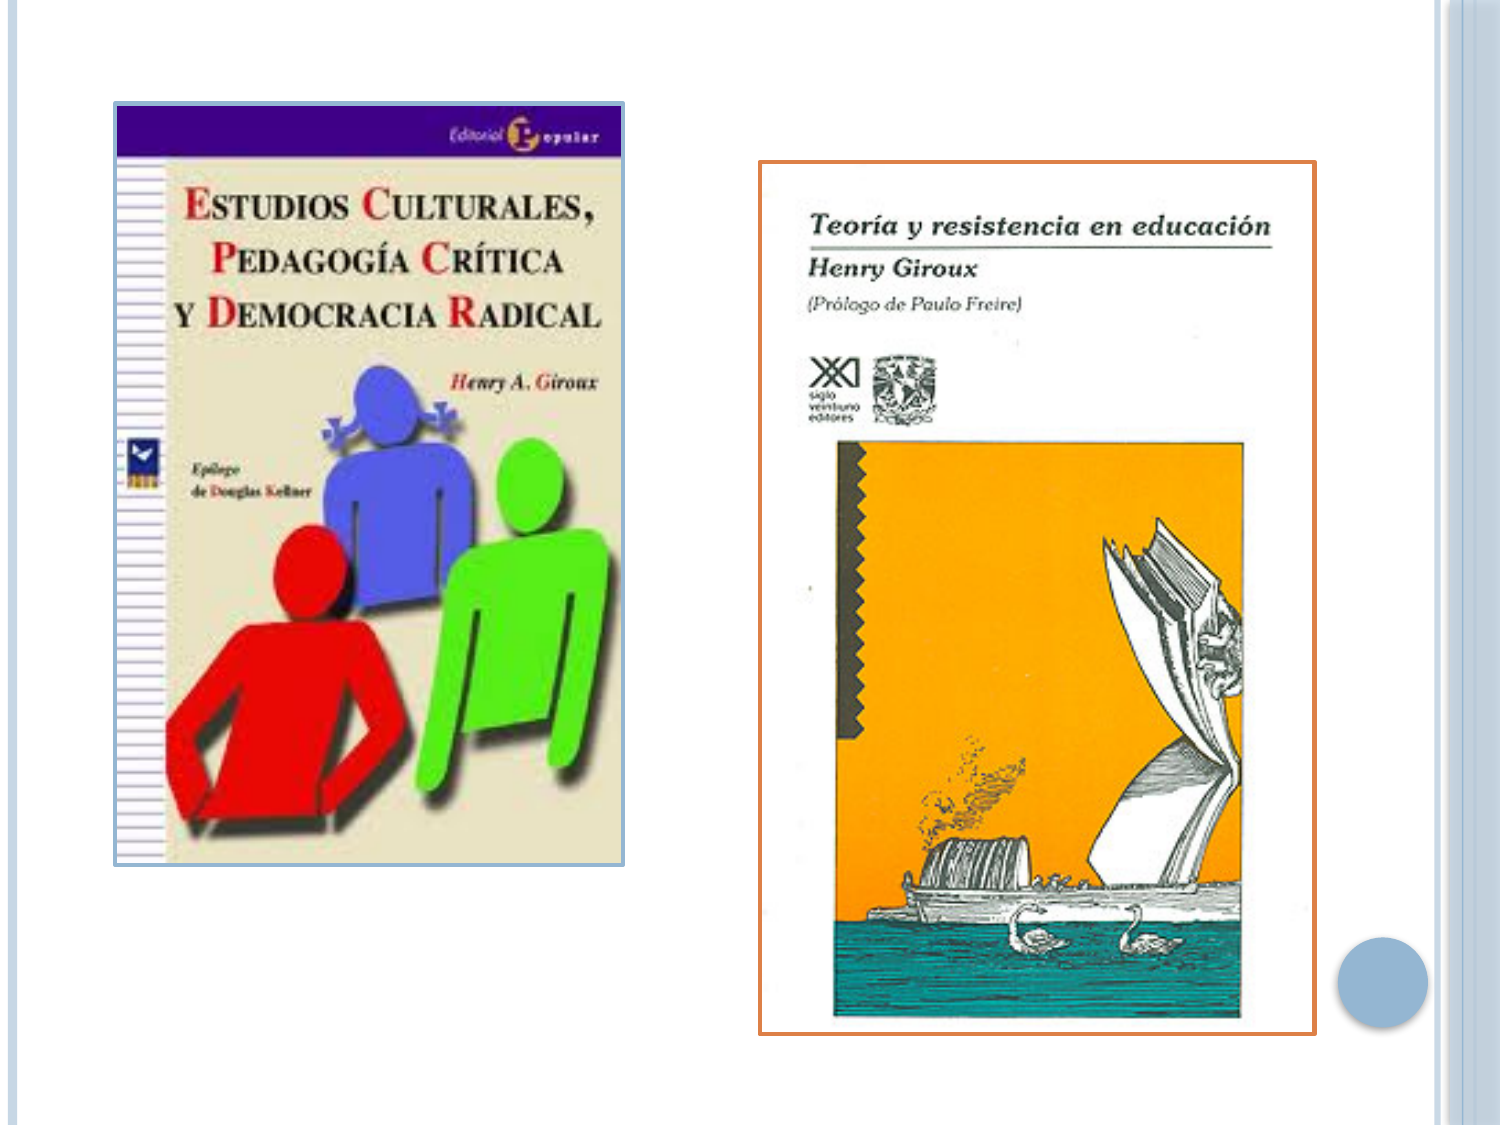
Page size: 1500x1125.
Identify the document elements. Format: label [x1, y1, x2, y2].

picture [761, 163, 1313, 1033]
picture [116, 104, 622, 864]
